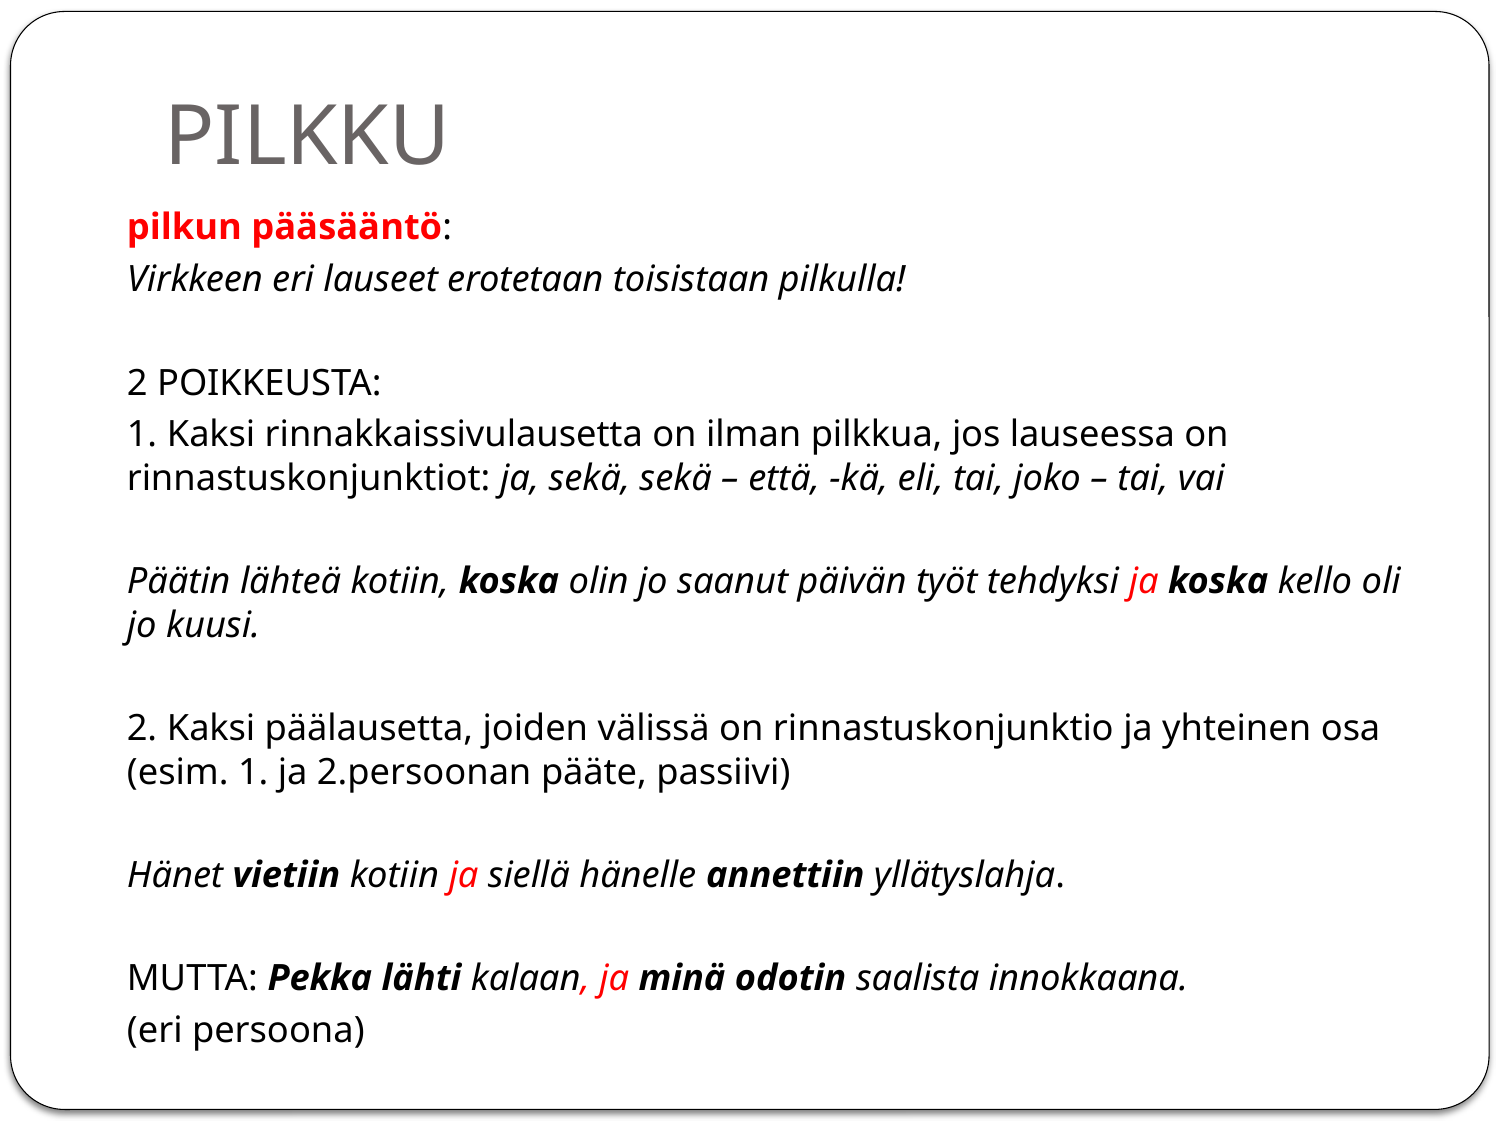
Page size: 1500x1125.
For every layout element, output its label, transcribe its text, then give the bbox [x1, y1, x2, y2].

title PILKKU [150, 45, 1425, 196]
list pilkun pääsääntö: Virkkeen eri lauseet erotetaan toisistaan pilkulla! 2 POIKKEUSTA: 1. Kaksi rinnakkaissivulausetta on ilman pilkkua, jos lauseessa on rinnastuskonjunktiot: ja, sekä, sekä – että, -kä, eli, tai, joko – tai, vai Päätin lähteä kotiin, koska olin jo saanut päivän työt tehdyksi ja koska kello oli jo kuusi. 2. Kaksi päälausetta, joiden välissä on rinnastuskonjunktio ja yhteinen osa (esim. 1. ja 2.persoonan pääte, passiivi) Hänet vietiin kotiin ja siellä hänelle annettiin yllätyslahja. MUTTA: Pekka lähti kalaan, ja minä odotin saalista innokkaana. (eri persoona) [112, 196, 1425, 1059]
